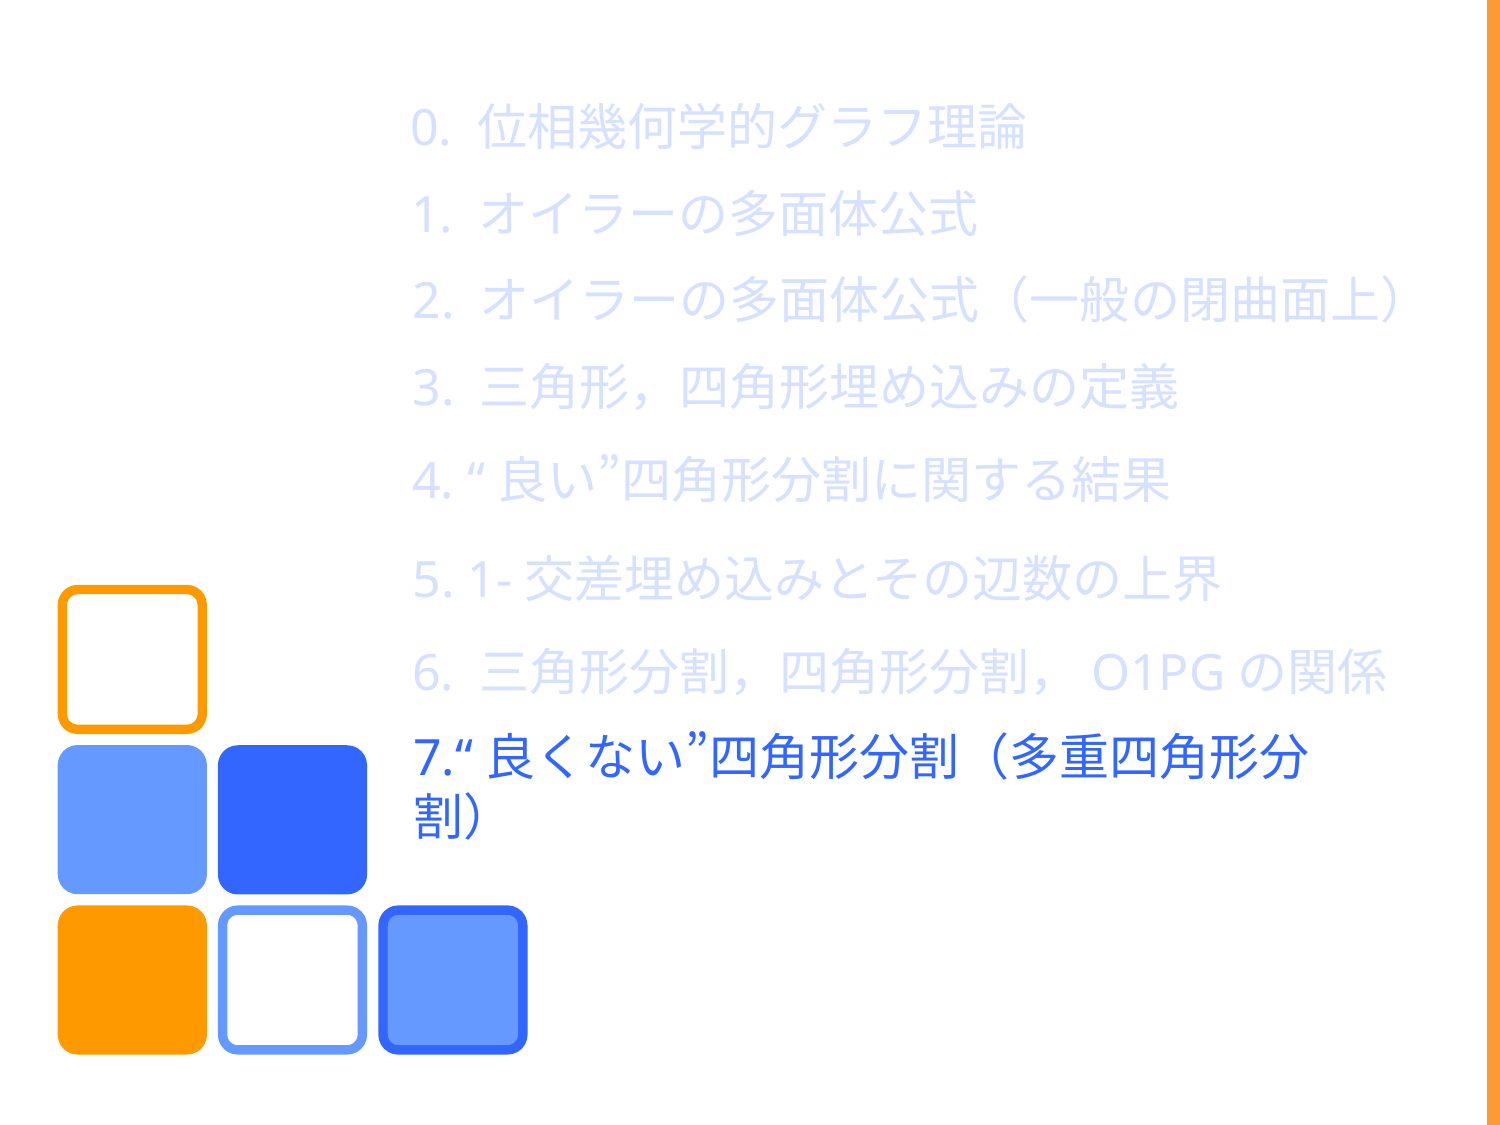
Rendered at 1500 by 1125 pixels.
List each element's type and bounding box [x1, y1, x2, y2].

text_box [397, 0, 1500, 1125]
text_box [397, 632, 1412, 708]
text_box [395, 88, 1049, 163]
text_box [397, 348, 1217, 424]
text_box [398, 261, 1486, 337]
text_box [398, 718, 1378, 853]
text_box [396, 174, 1050, 250]
text_box [397, 441, 1308, 517]
